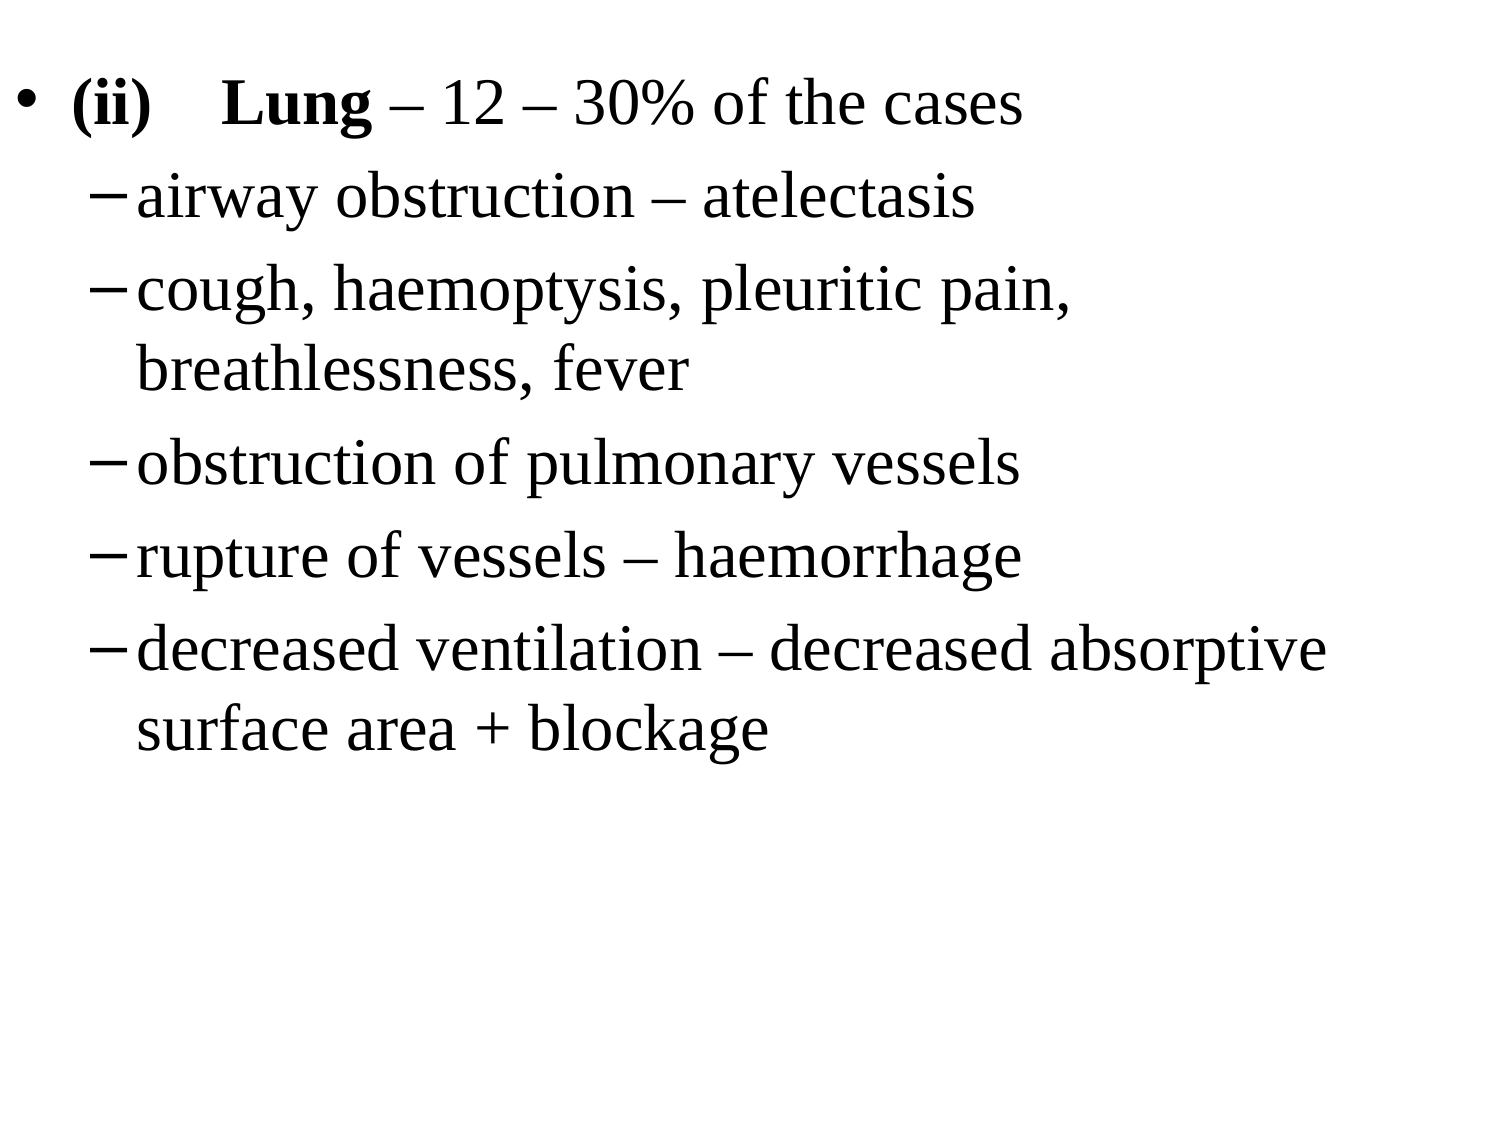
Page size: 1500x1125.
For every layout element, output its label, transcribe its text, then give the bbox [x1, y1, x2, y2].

list (ii) Lung – 12 – 30% of the cases airway obstruction – atelectasis cough, haemoptysis, pleuritic pain, breathlessness, fever obstruction of pulmonary vessels rupture of vessels – haemorrhage decreased ventilation – decreased absorptive surface area + blockage [0, 50, 1500, 1125]
